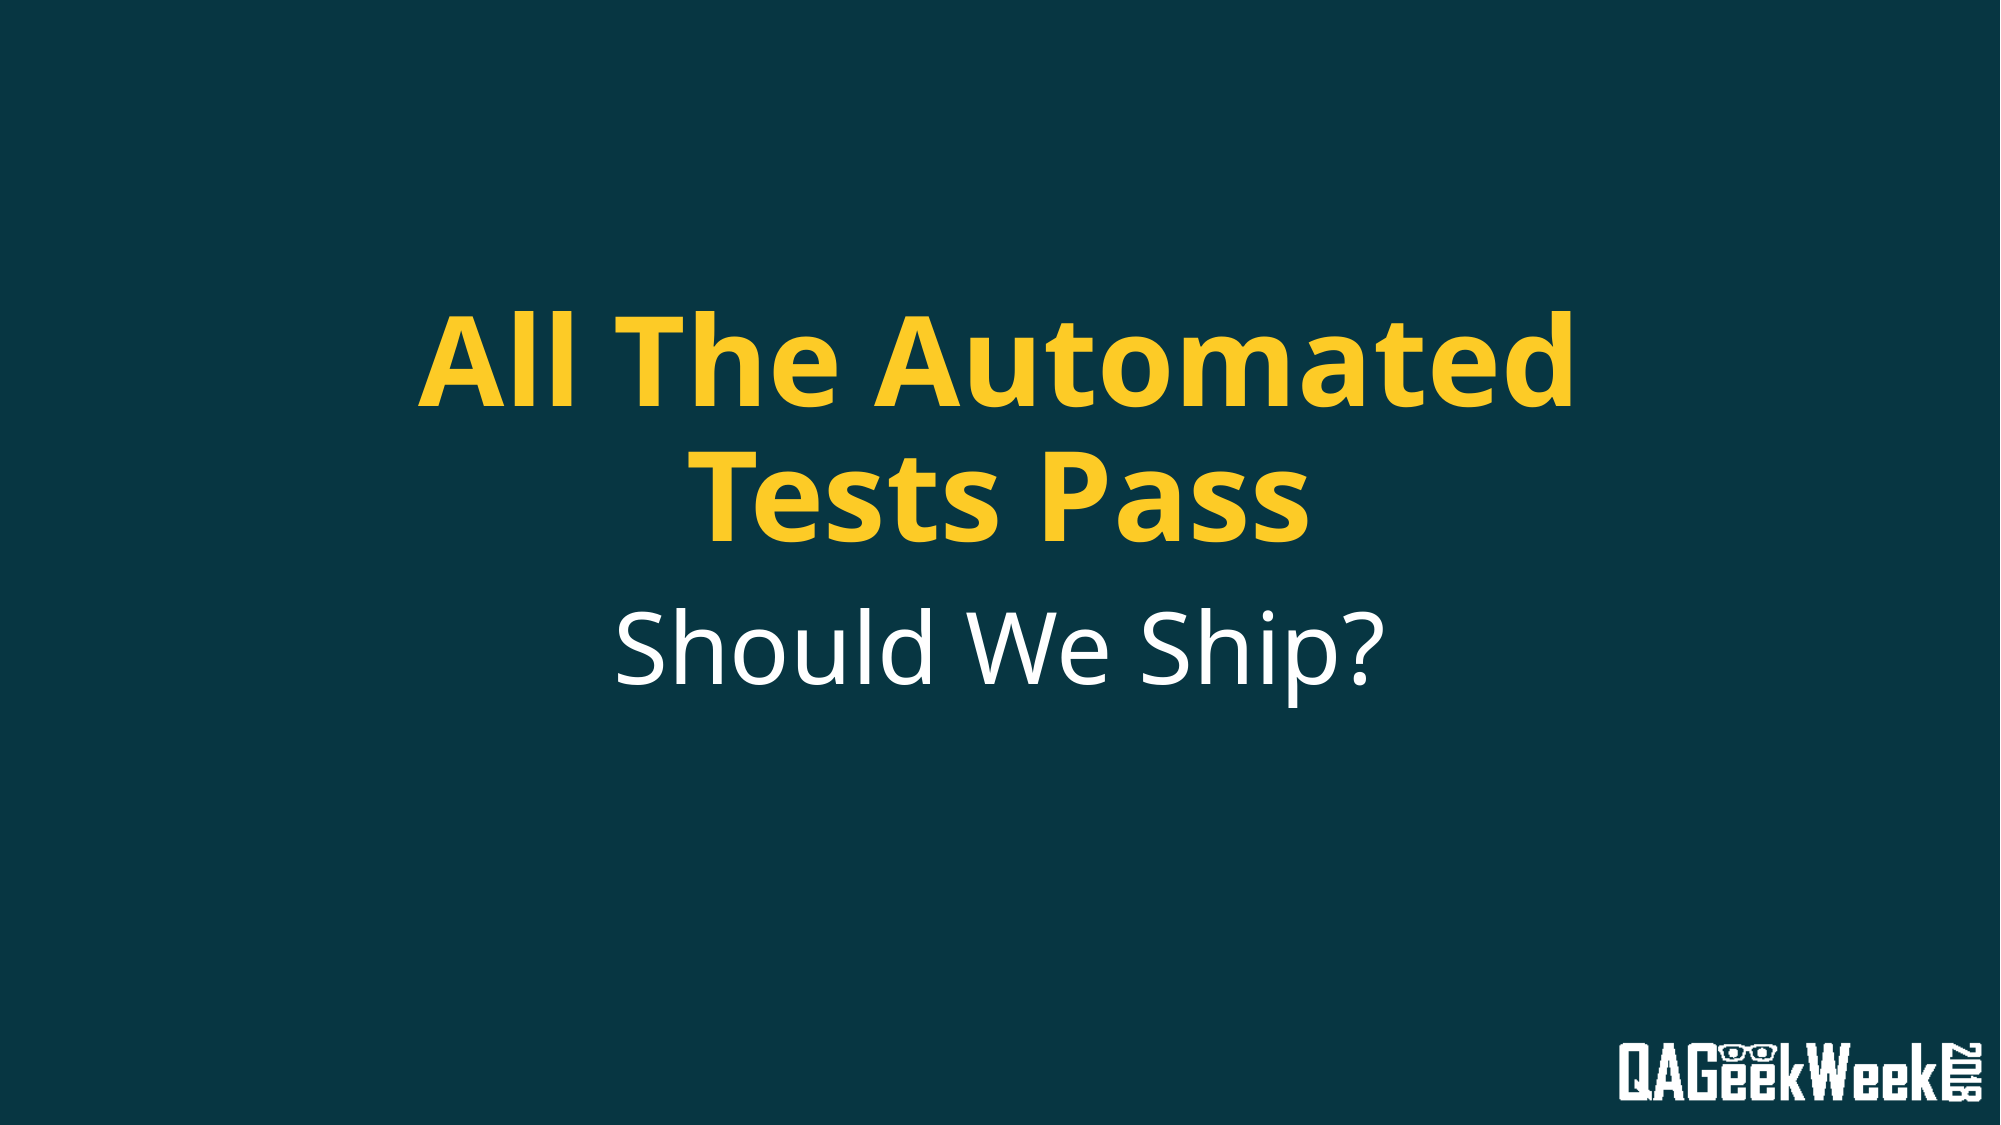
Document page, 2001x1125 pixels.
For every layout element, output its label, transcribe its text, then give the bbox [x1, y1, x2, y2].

picture [1616, 1029, 1985, 1111]
subtitle Should We Ship? [249, 590, 1750, 863]
title All The Automated Tests Pass [249, 184, 1750, 576]
